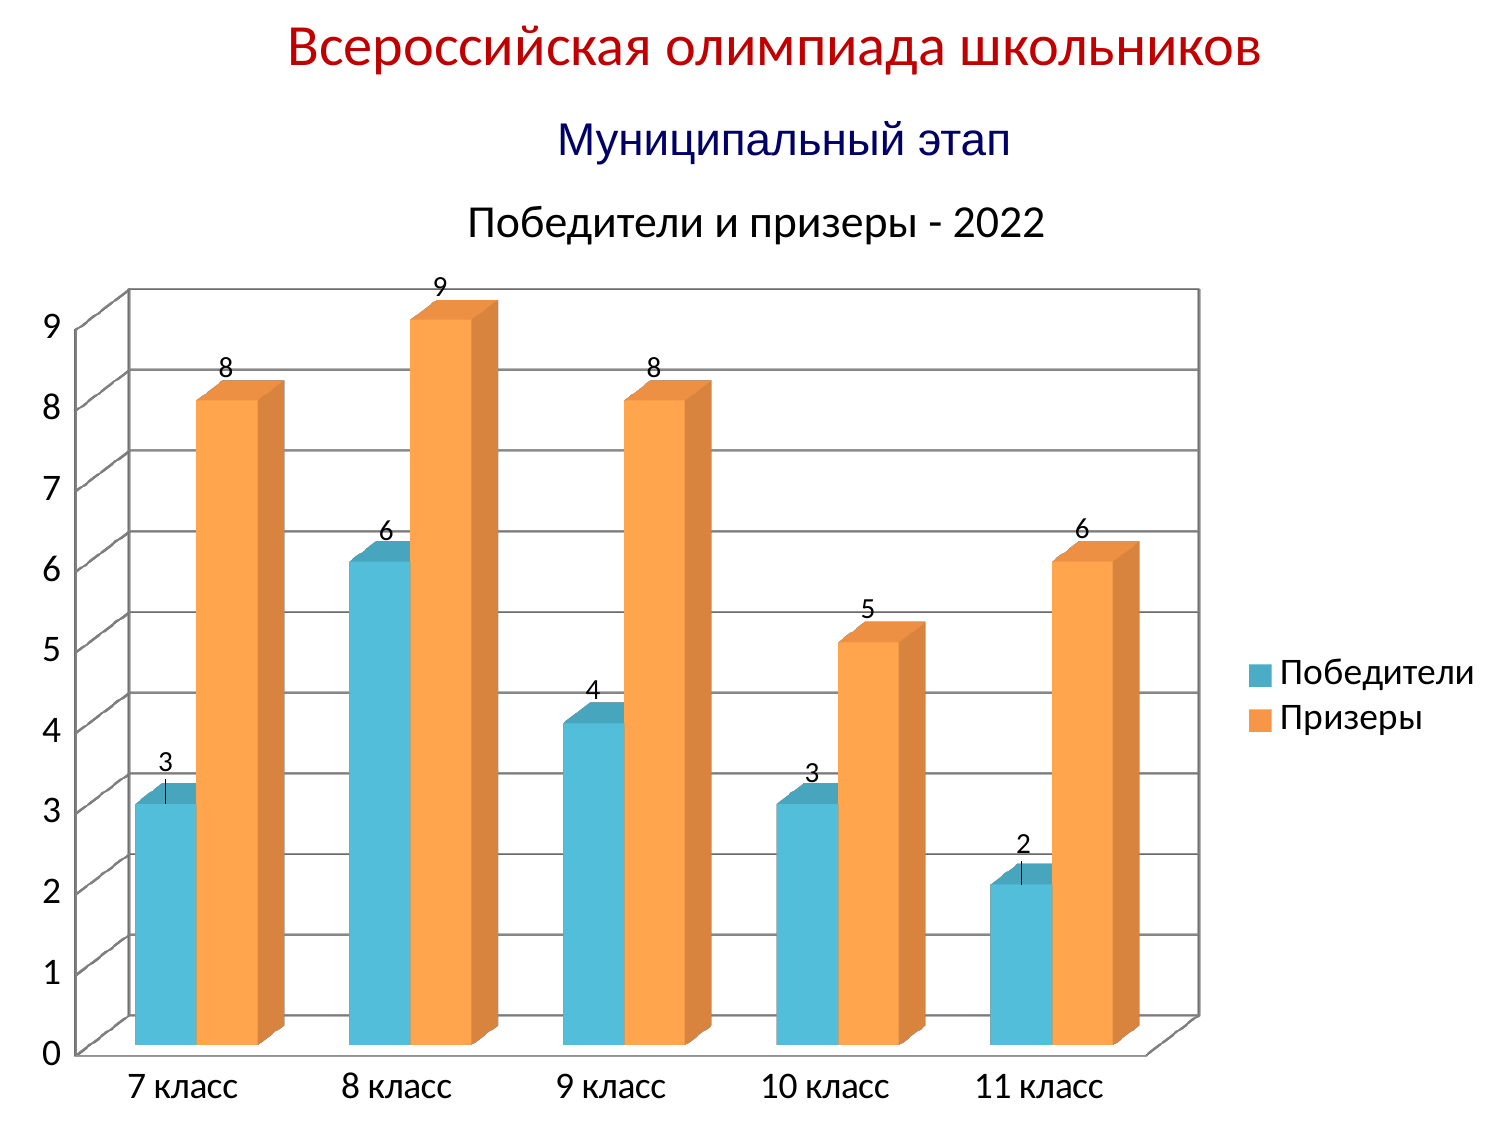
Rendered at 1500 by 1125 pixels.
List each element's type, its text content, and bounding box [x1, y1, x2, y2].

chart [5, 270, 1500, 1125]
text_box Всероссийская олимпиада школьников [50, 0, 1500, 85]
text_box Муниципальный этап [277, 101, 1291, 172]
text_box Победители и призеры - 2022 [194, 184, 1329, 255]
